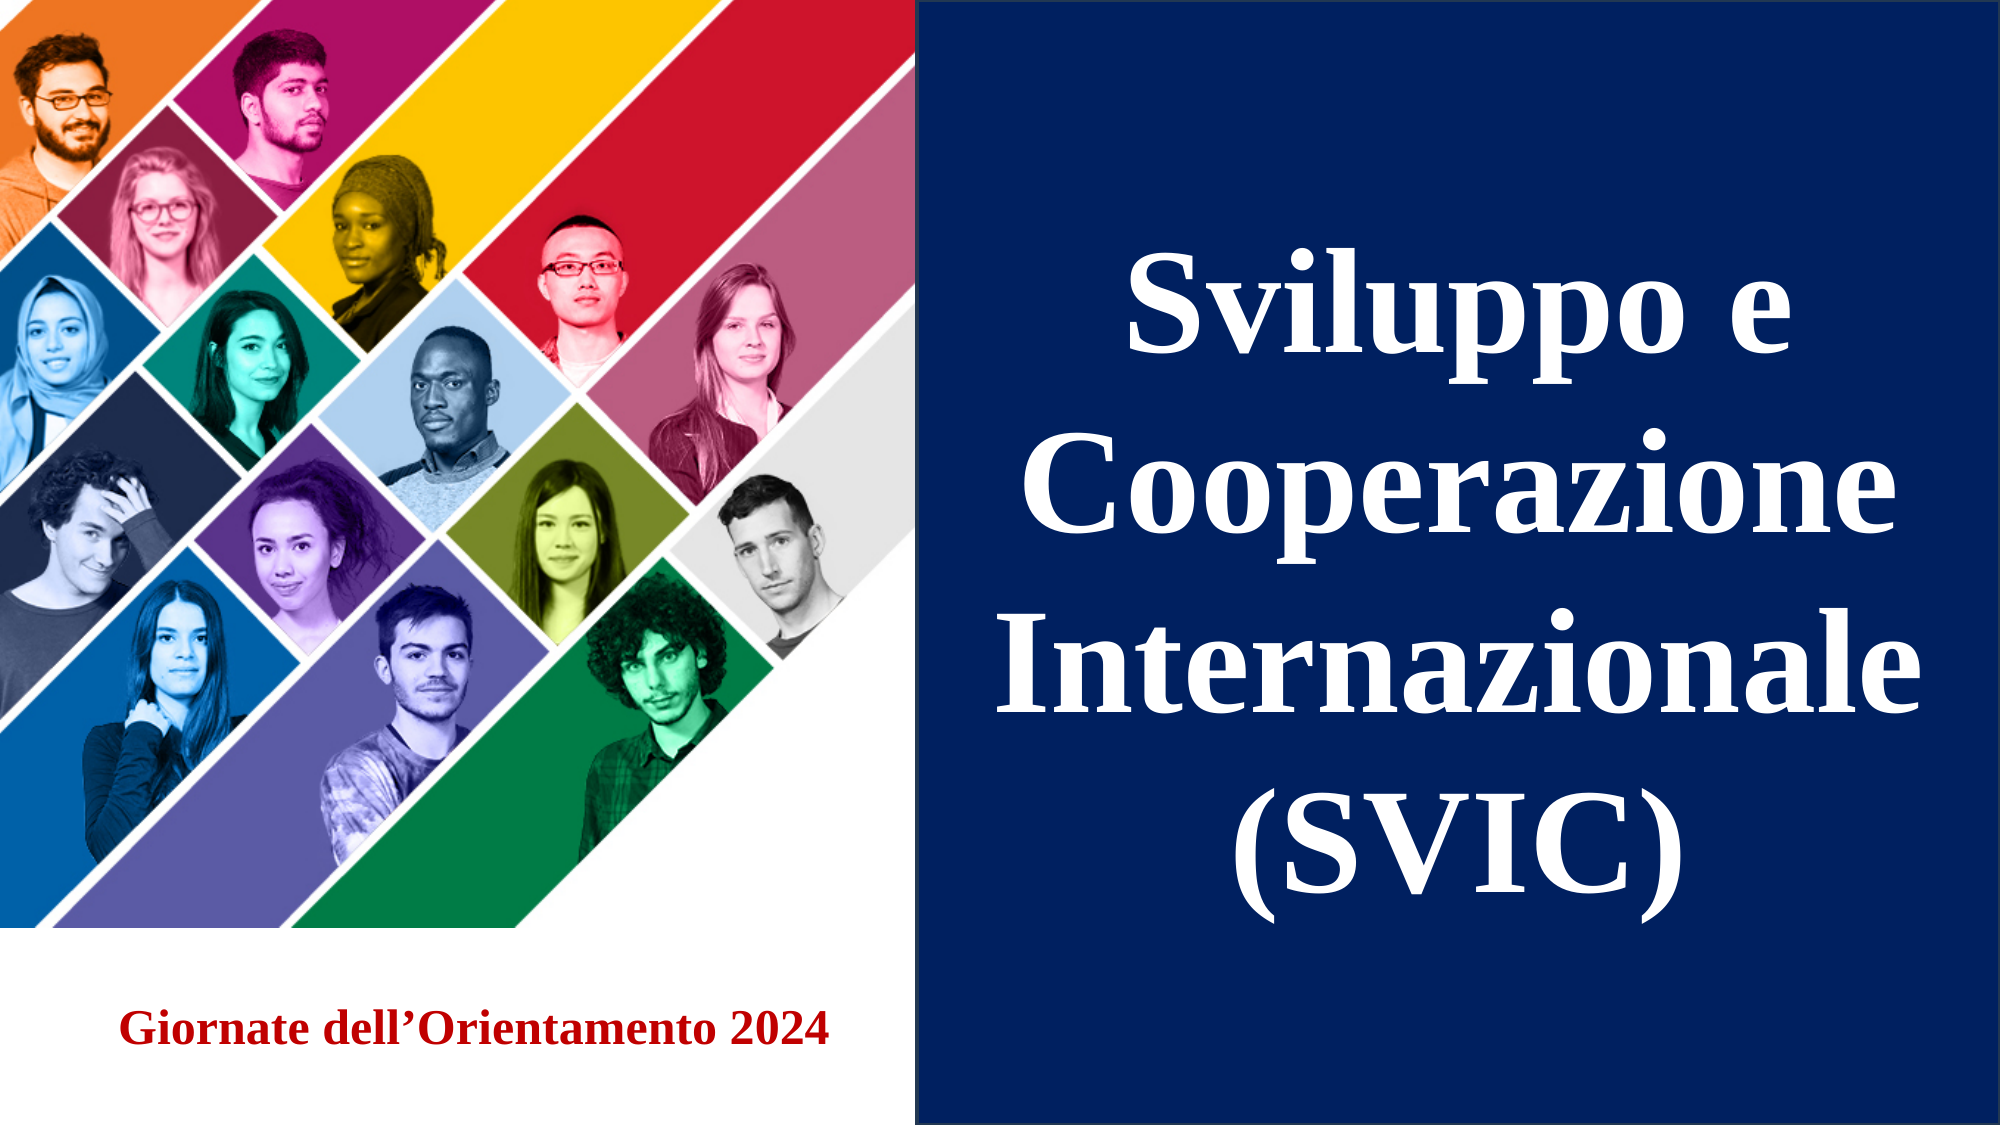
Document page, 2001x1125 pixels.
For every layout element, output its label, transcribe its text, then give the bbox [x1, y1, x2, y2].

picture [0, 0, 915, 928]
text_box Sviluppo e Cooperazione Internazionale (SVIC) [915, 0, 2000, 1125]
text_box Giornate dell’Orientamento 2024 [84, 987, 865, 1063]
